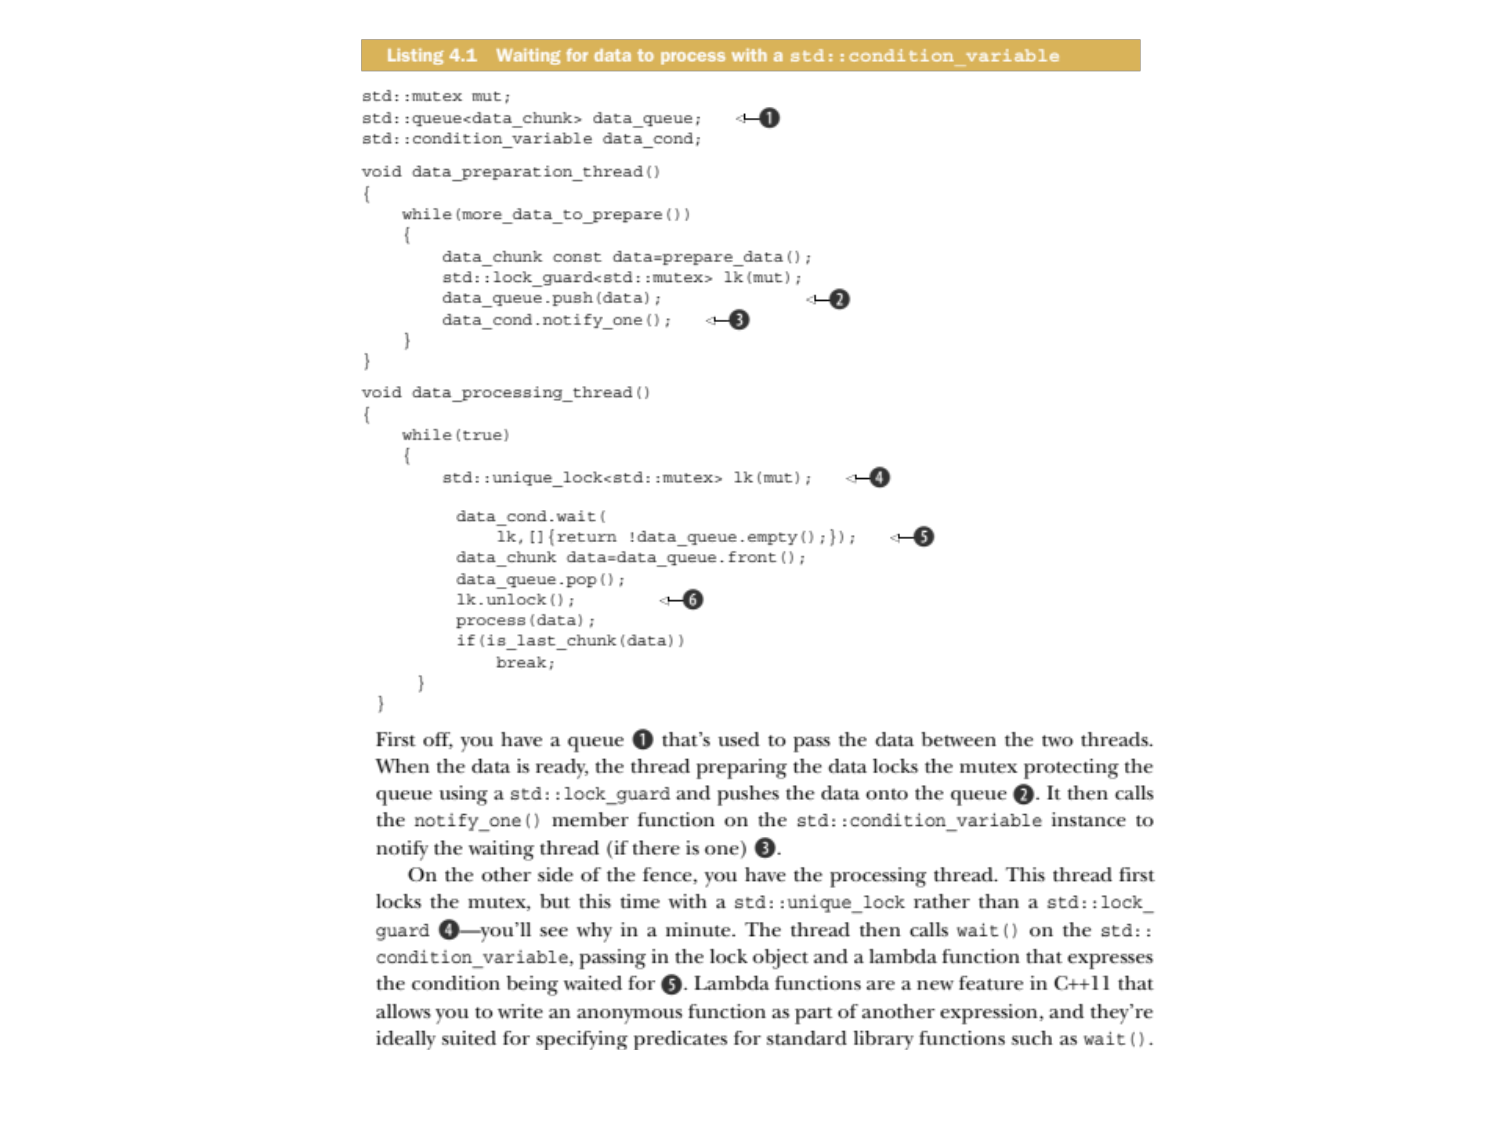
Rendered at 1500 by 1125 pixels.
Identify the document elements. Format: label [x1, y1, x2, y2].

picture [324, 24, 1190, 1051]
